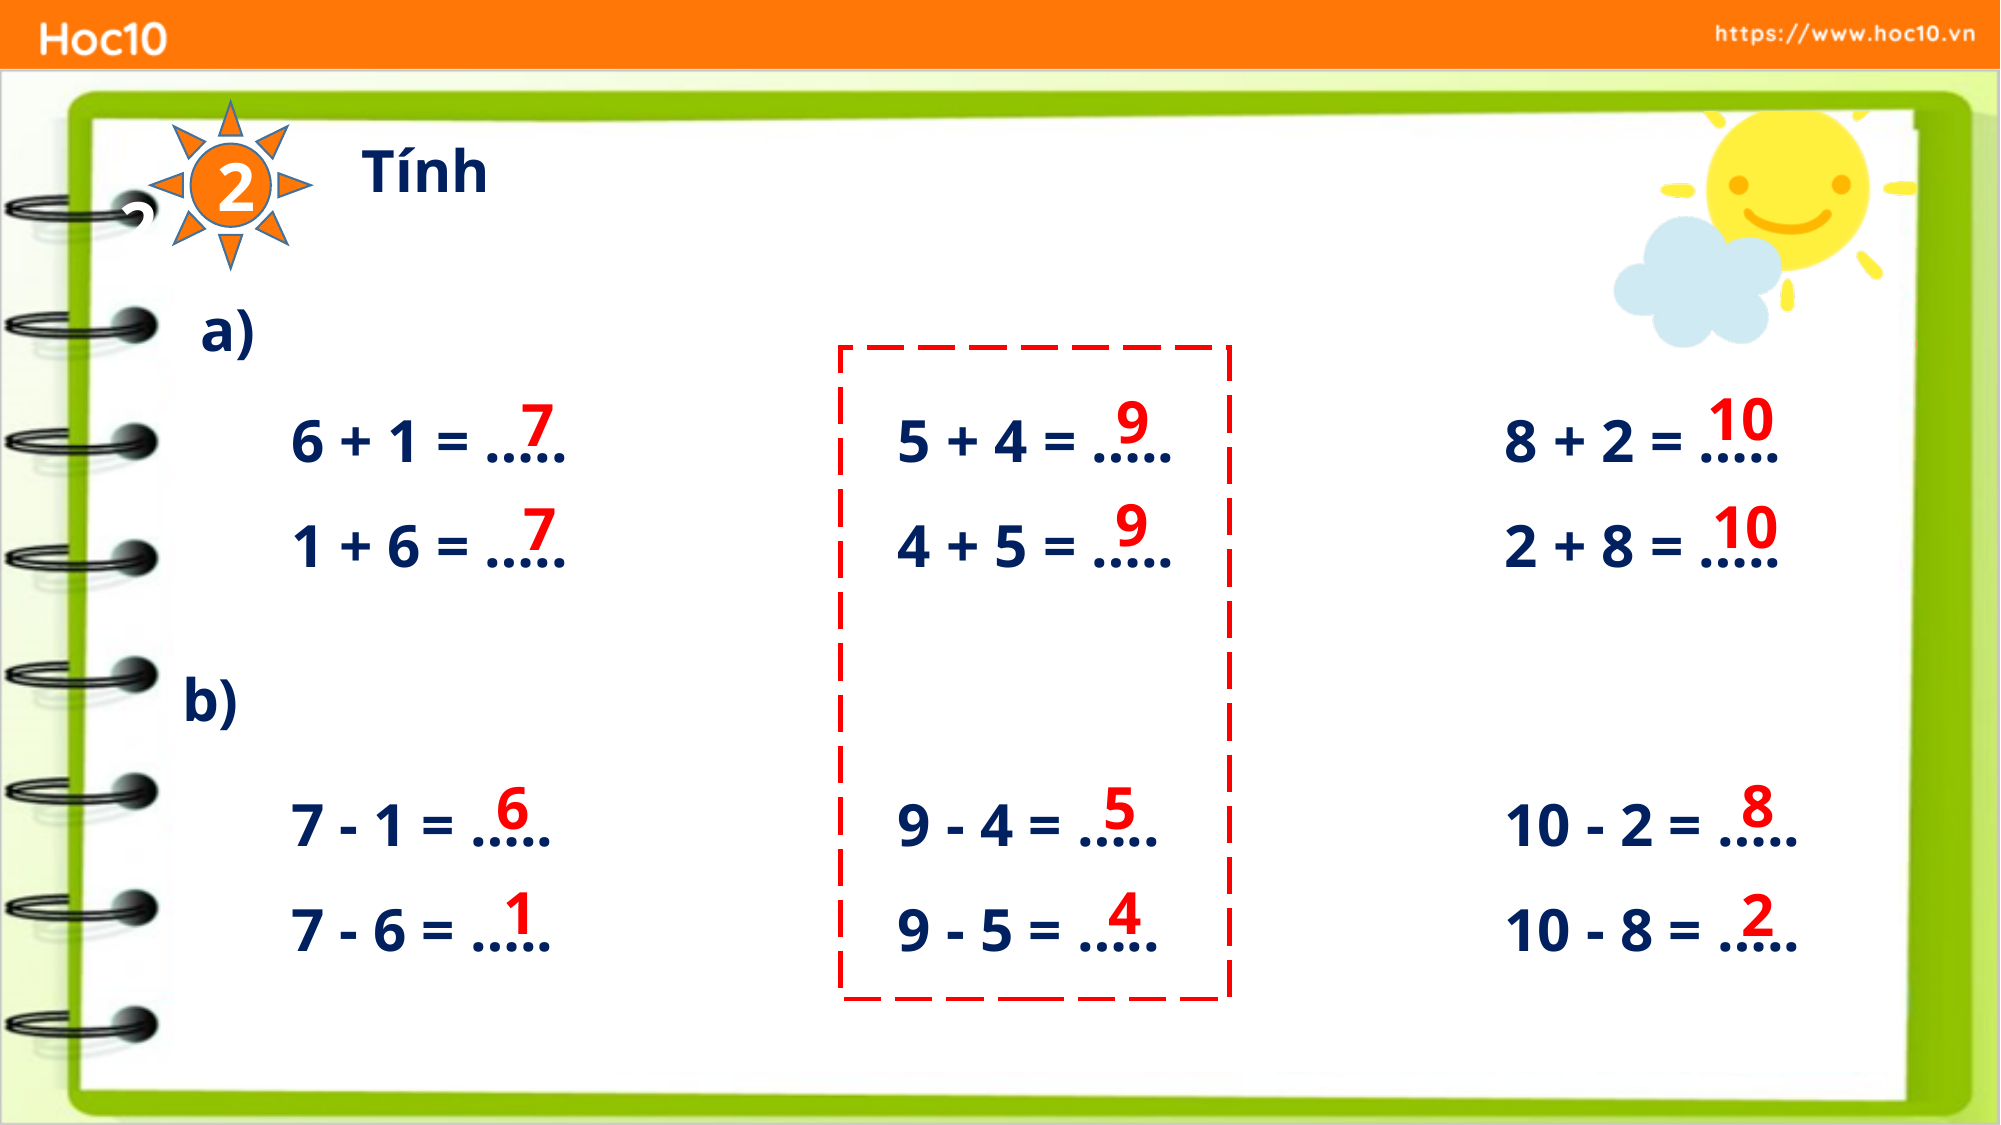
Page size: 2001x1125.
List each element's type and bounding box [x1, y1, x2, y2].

text_box [270, 466, 2000, 587]
text_box [270, 850, 2000, 972]
picture [0, 0, 2000, 1125]
